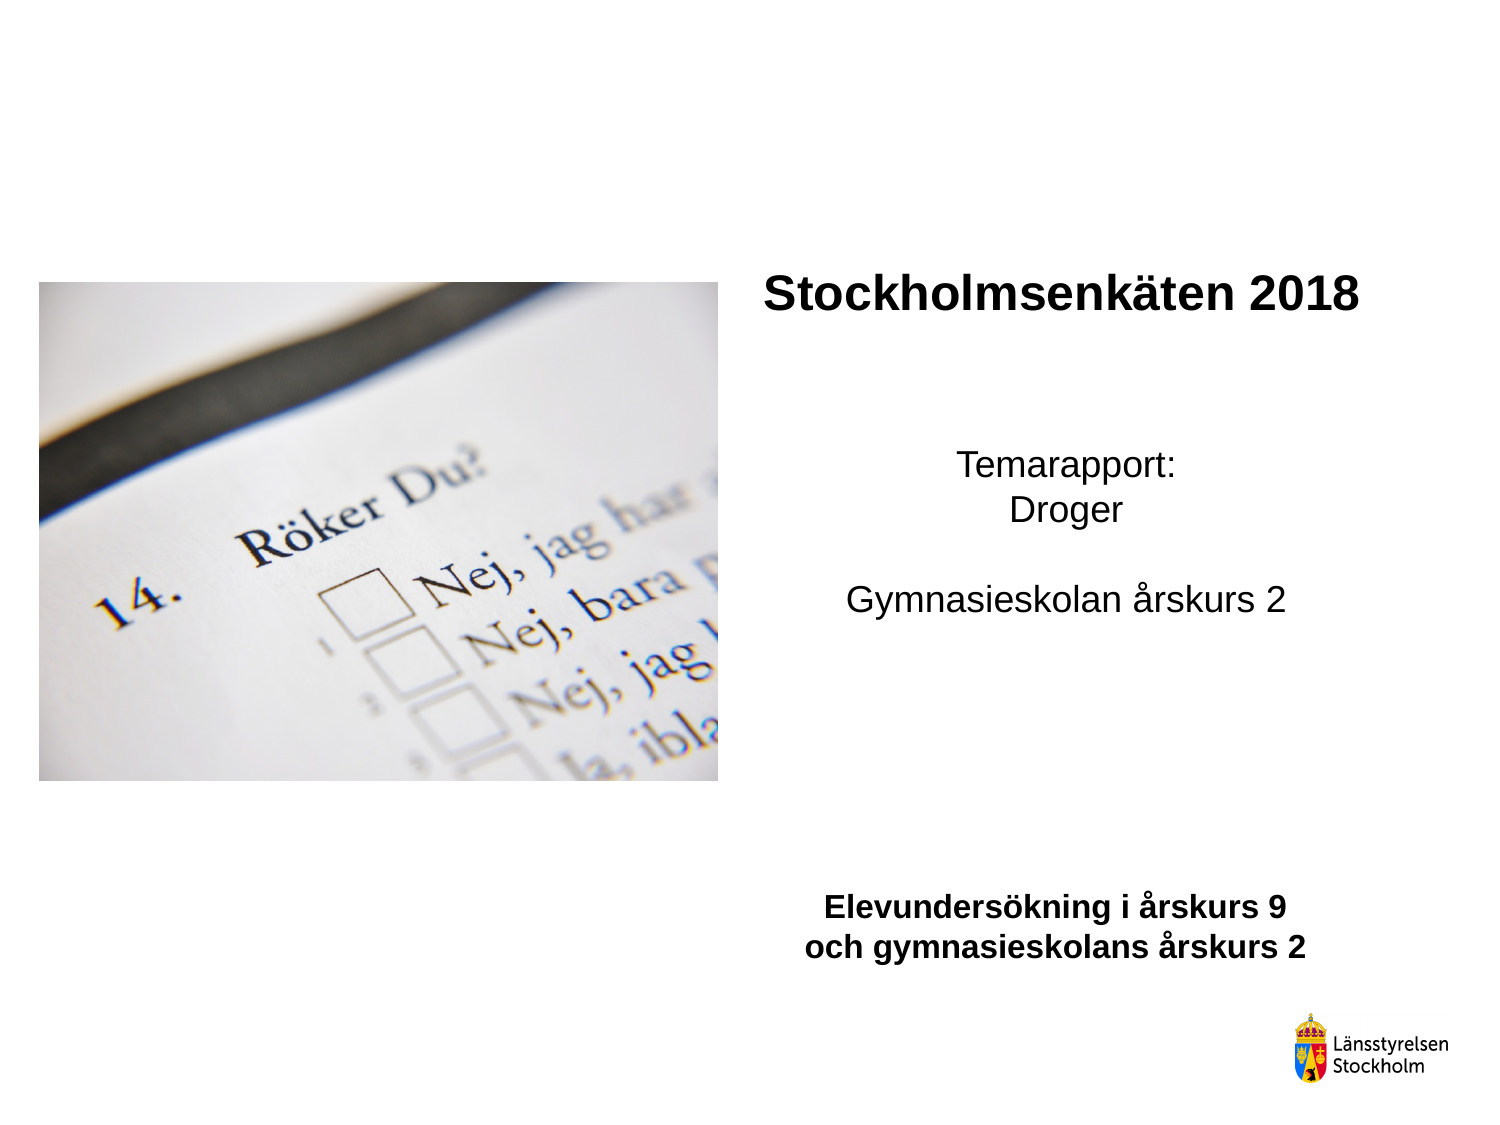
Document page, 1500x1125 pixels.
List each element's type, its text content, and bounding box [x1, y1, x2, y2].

text_box Temarapport: Droger Gymnasieskolan årskurs 2 [721, 432, 1430, 628]
picture [1295, 1013, 1448, 1083]
title Stockholmsenkäten 2018 [671, 220, 1454, 421]
picture [39, 281, 718, 781]
text_box Elevundersökning i årskurs 9 och gymnasieskolans årskurs 2 [651, 878, 1461, 973]
